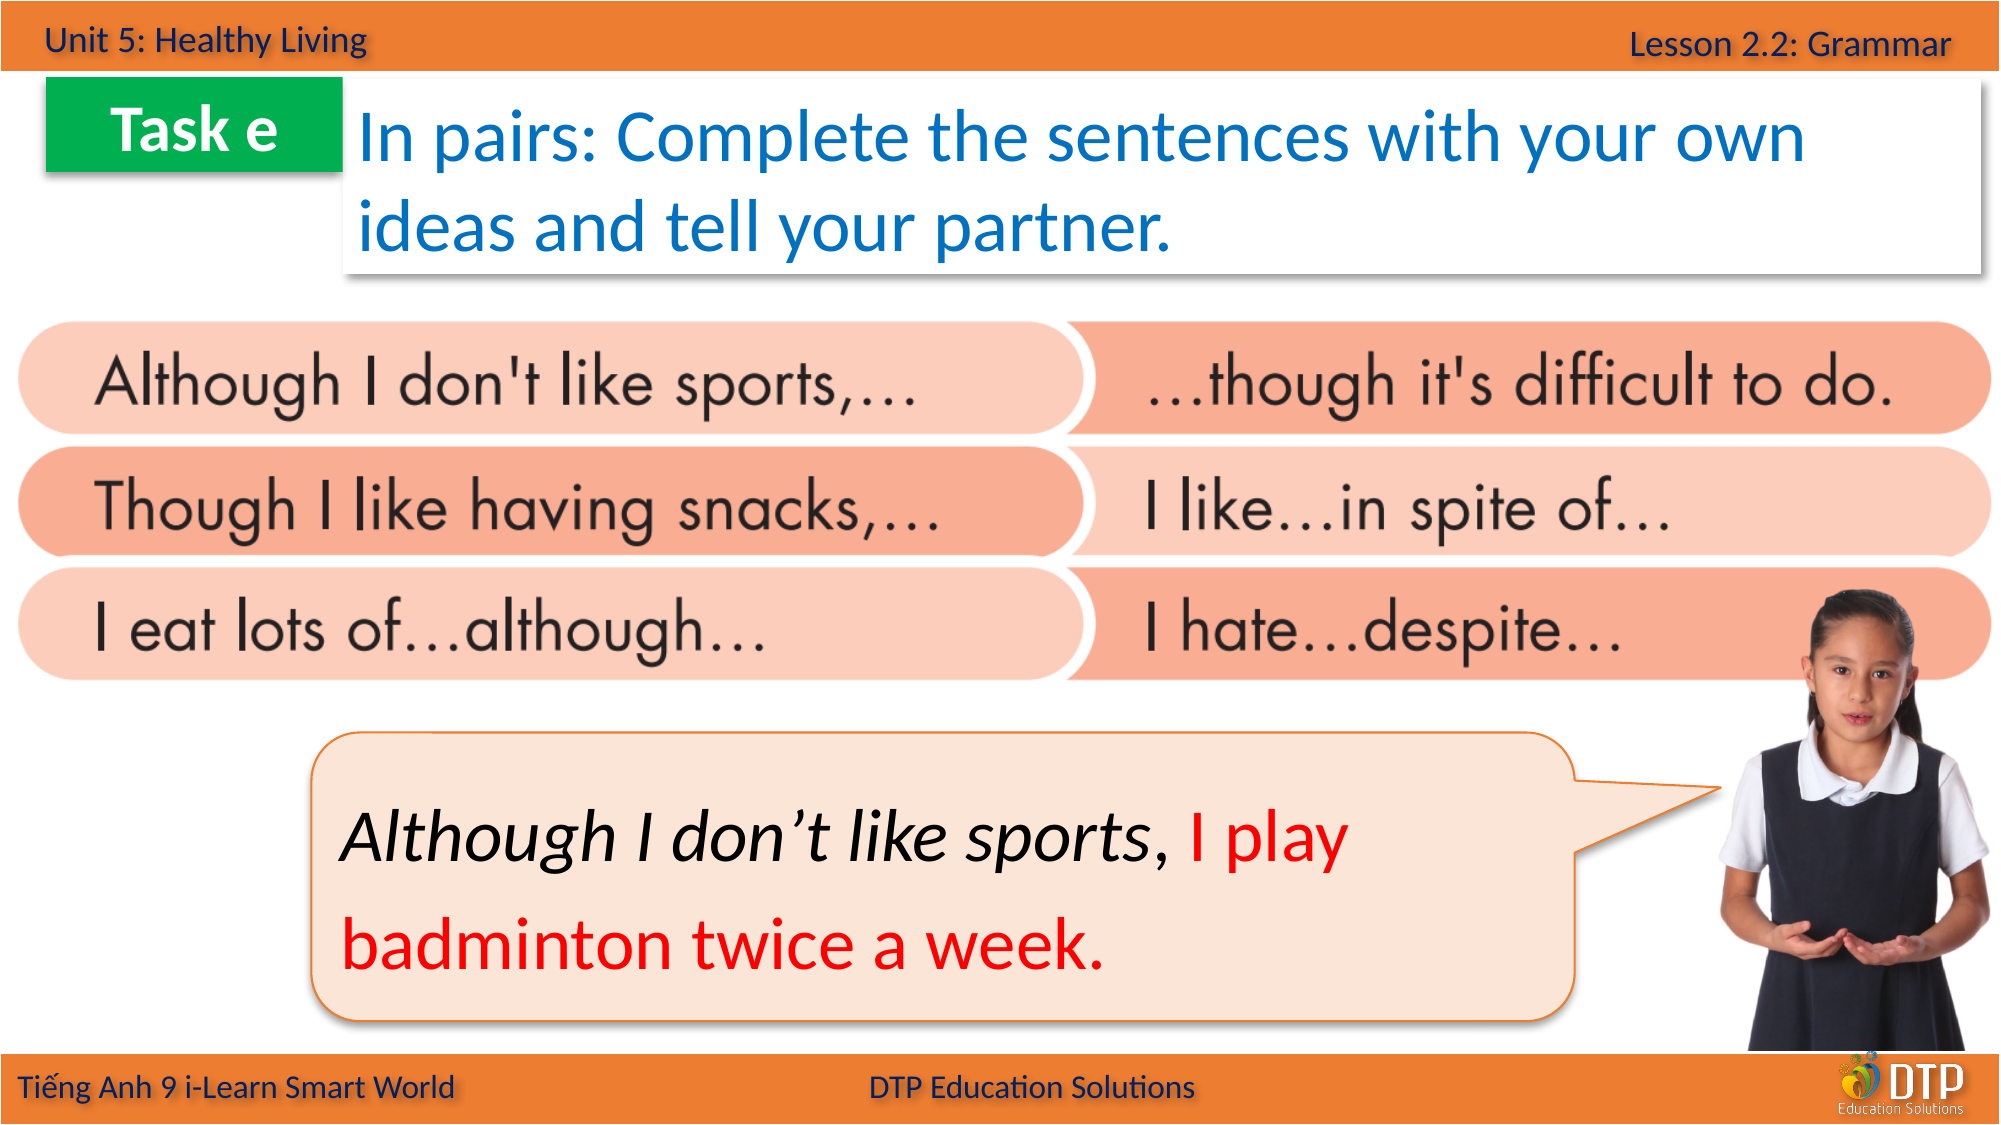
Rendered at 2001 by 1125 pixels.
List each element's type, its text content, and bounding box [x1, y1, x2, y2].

text_box Although I don’t like sports, I play badminton twice a week. [310, 731, 1714, 1023]
picture [0, 314, 2000, 1114]
text_box Task e [46, 77, 343, 172]
text_box In pairs: Complete the sentences with your own ideas and tell your partner. [342, 79, 1981, 274]
